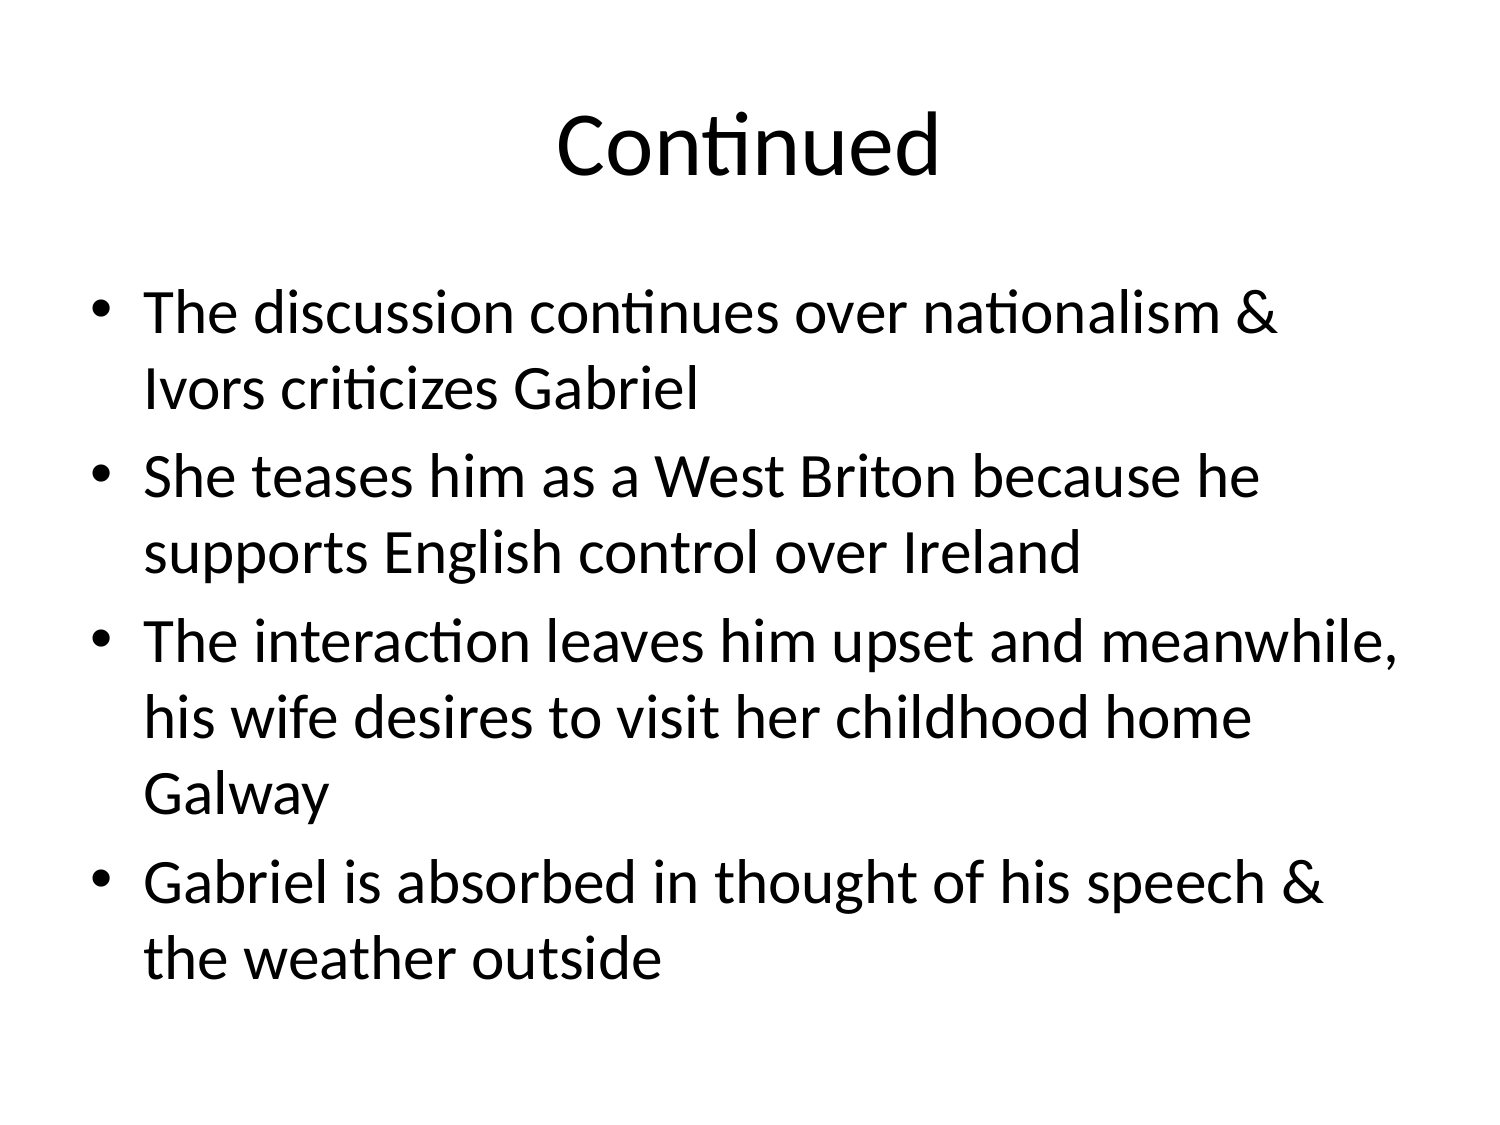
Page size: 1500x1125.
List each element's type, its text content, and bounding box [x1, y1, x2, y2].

list The discussion continues over nationalism & Ivors criticizes Gabriel She teases him as a West Briton because he supports English control over Ireland The interaction leaves him upset and meanwhile, his wife desires to visit her childhood home Galway Gabriel is absorbed in thought of his speech & the weather outside [75, 262, 1425, 1005]
title Continued [75, 45, 1425, 233]
